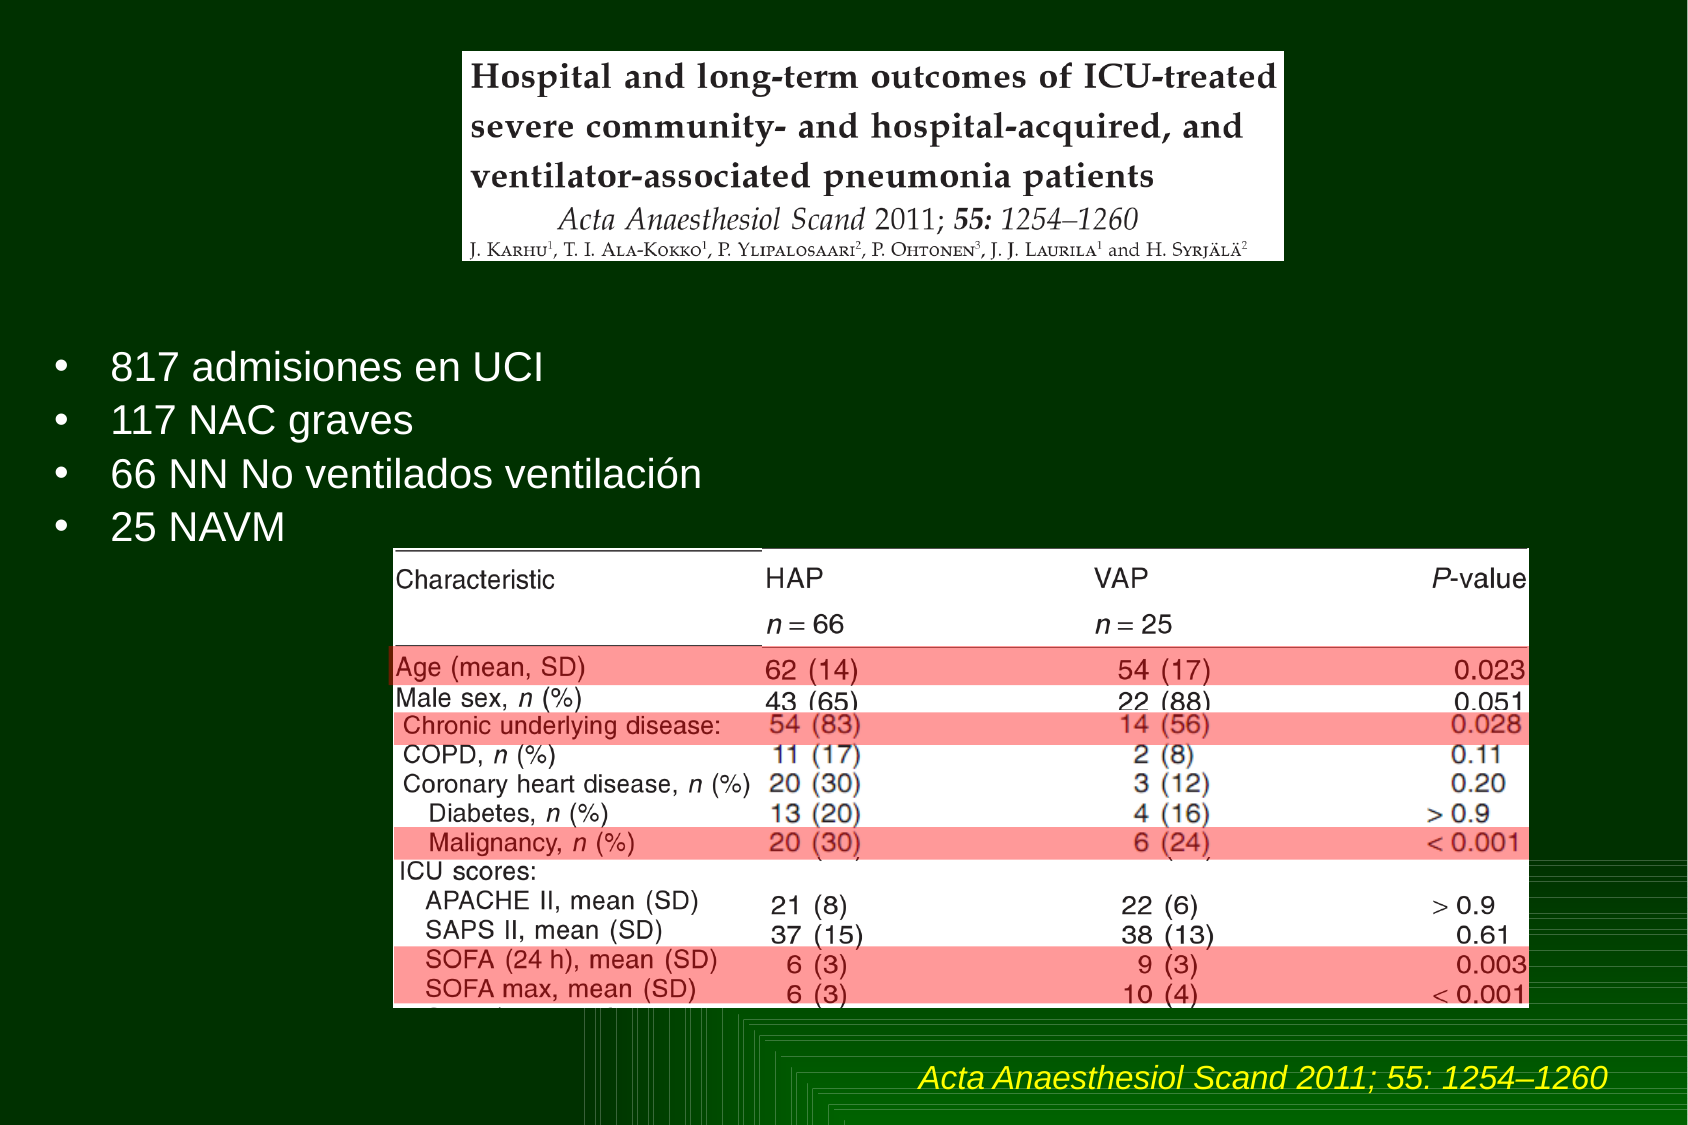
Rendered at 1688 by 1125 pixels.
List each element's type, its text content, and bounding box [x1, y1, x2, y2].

text_box Acta Anaesthesiol Scand 2011; 55: 1254–1260 [894, 1048, 1625, 1104]
text_box 817 admisiones en UCI 117 NAC graves 66 NN No ventilados ventilación 25 NAVM [39, 288, 961, 549]
picture [462, 51, 1284, 261]
picture [393, 548, 1530, 1008]
